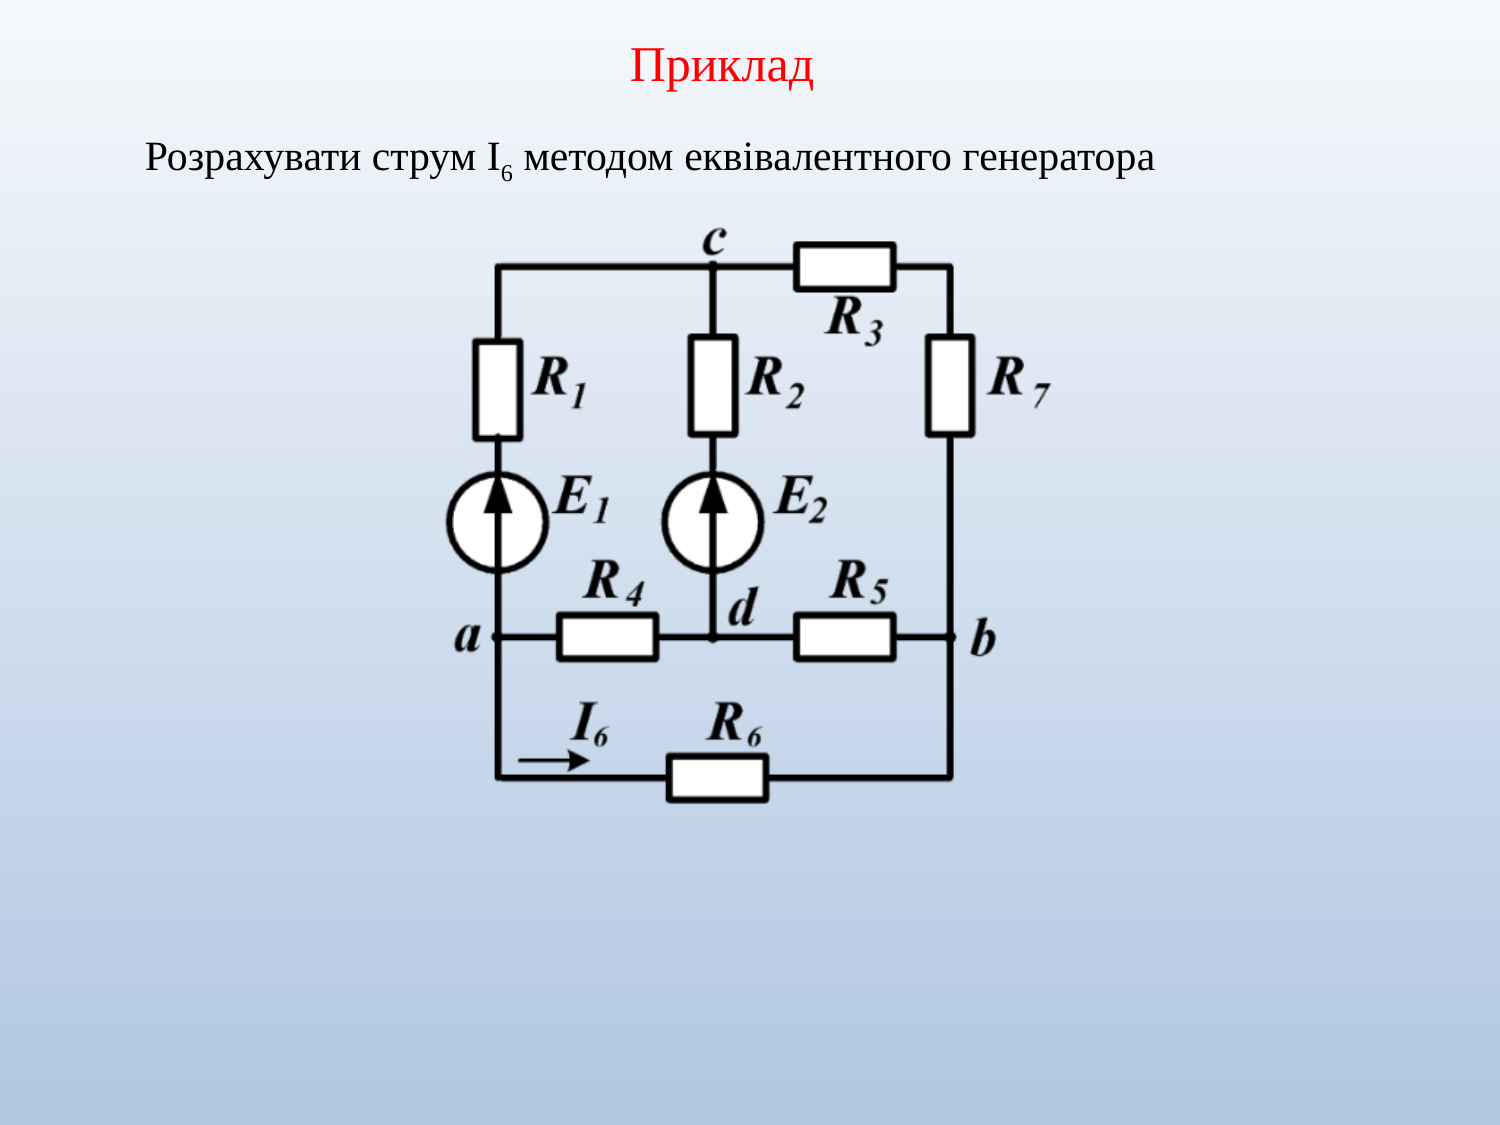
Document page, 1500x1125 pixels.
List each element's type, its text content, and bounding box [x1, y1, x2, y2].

picture [435, 208, 1065, 827]
text_box Приклад [615, 24, 830, 100]
text_box Розрахувати струм I6 методом еквівалентного генератора [130, 121, 1418, 194]
